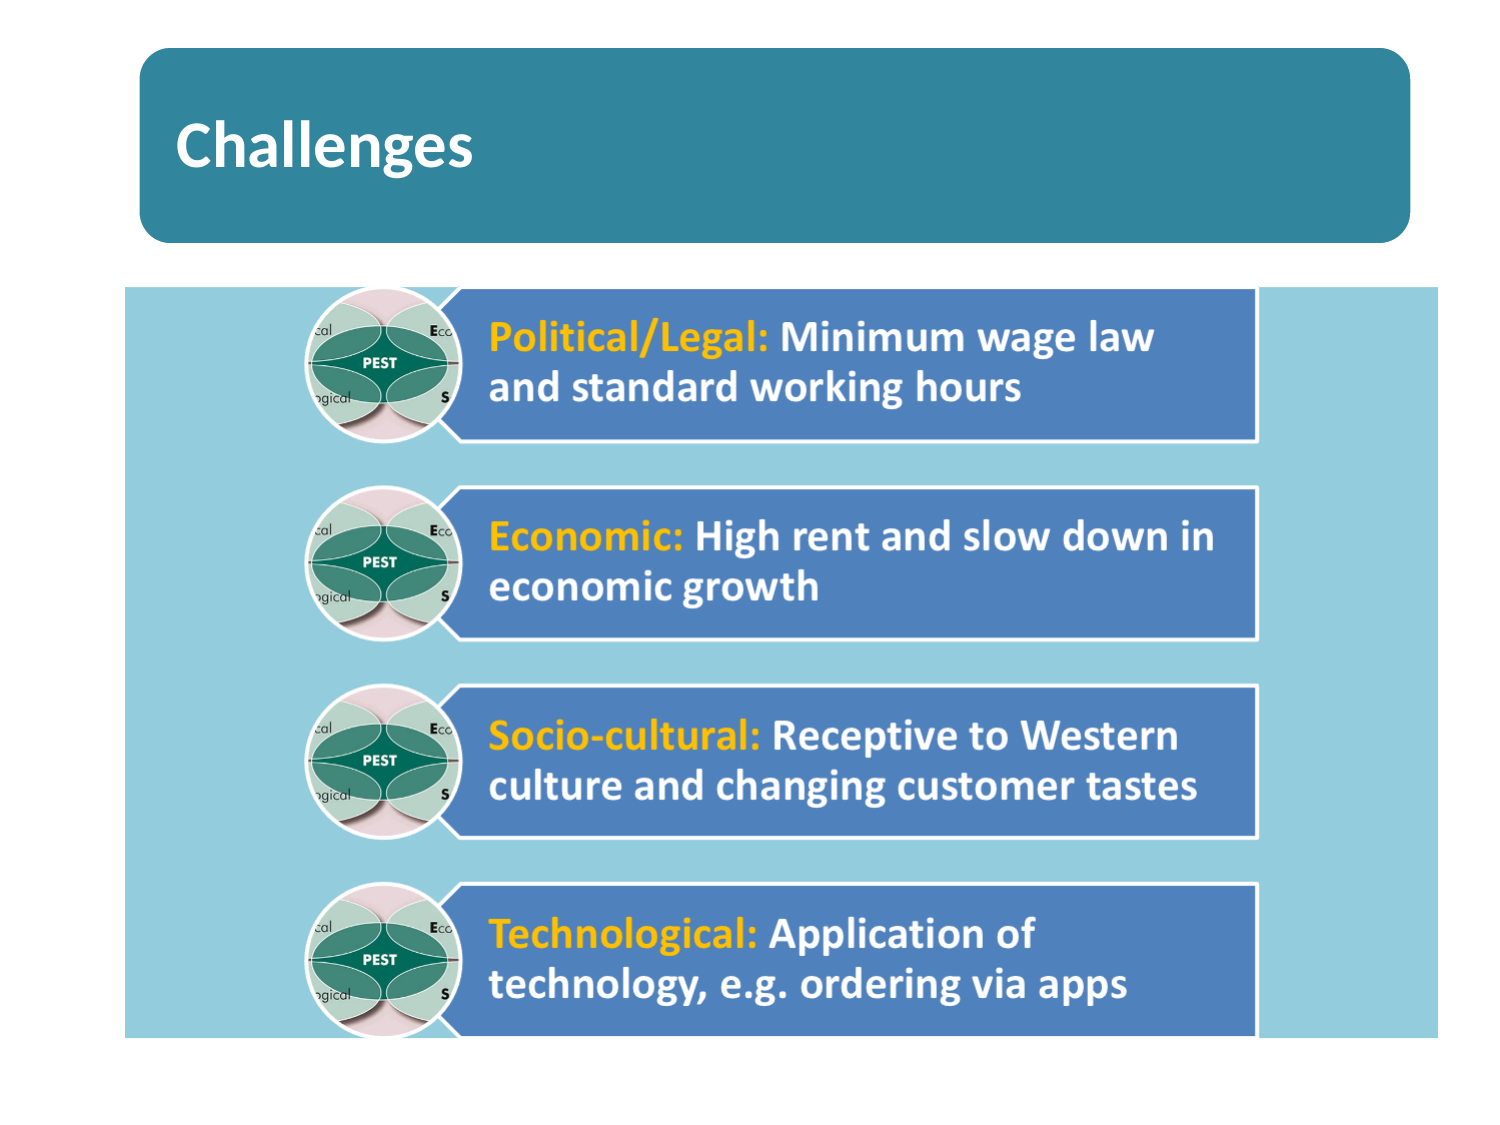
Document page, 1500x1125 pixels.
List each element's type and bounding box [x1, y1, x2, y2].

picture [124, 283, 1438, 1040]
text_box [137, 24, 1413, 267]
